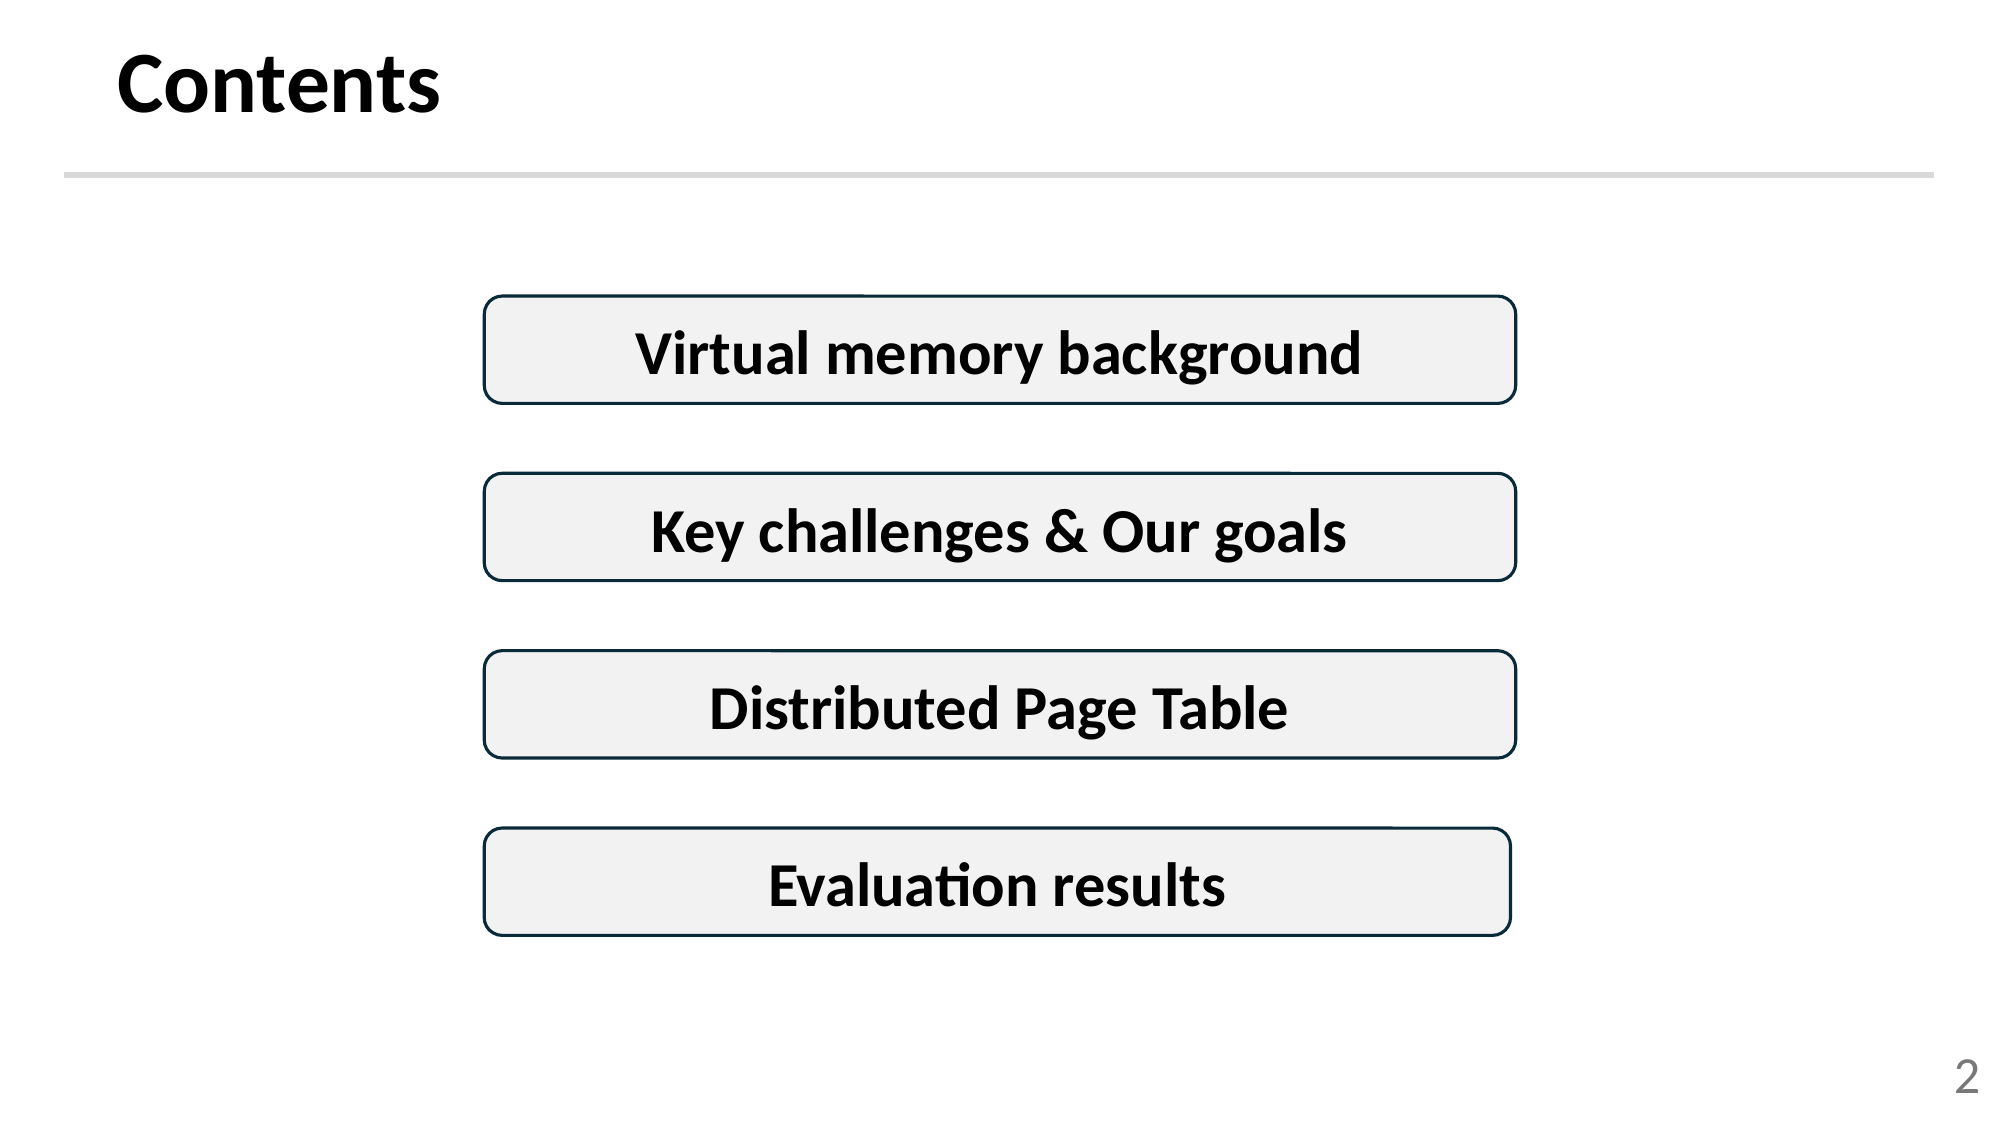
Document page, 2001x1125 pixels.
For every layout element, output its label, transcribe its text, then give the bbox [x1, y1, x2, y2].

text_box Virtual memory background [482, 294, 1518, 405]
text_box Key challenges & Our goals [482, 471, 1518, 583]
title Contents [102, 31, 1888, 148]
text_box Evaluation results [482, 826, 1513, 937]
text_box Distributed Page Table [482, 649, 1518, 760]
slide_number 2 [1545, 1042, 1996, 1103]
